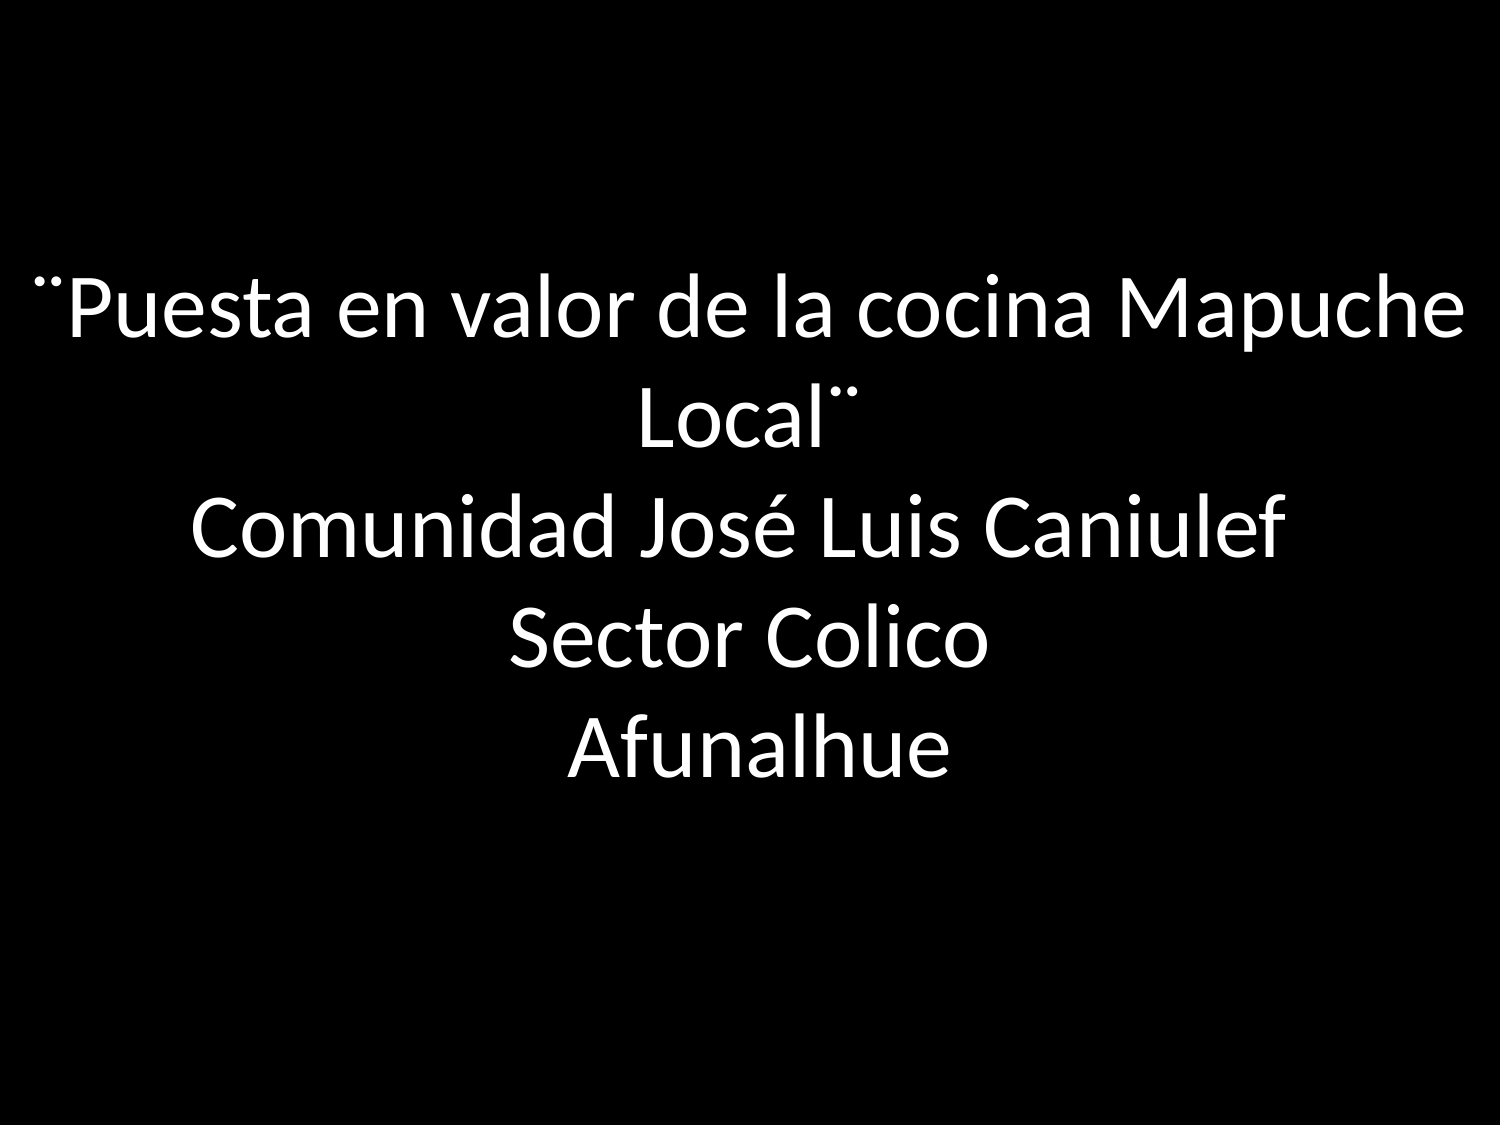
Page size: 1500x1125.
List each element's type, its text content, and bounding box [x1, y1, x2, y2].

title ¨Puesta en valor de la cocina Mapuche Local¨ Comunidad José Luis Caniulef Sector Colico Afunalhue [0, 208, 1500, 835]
